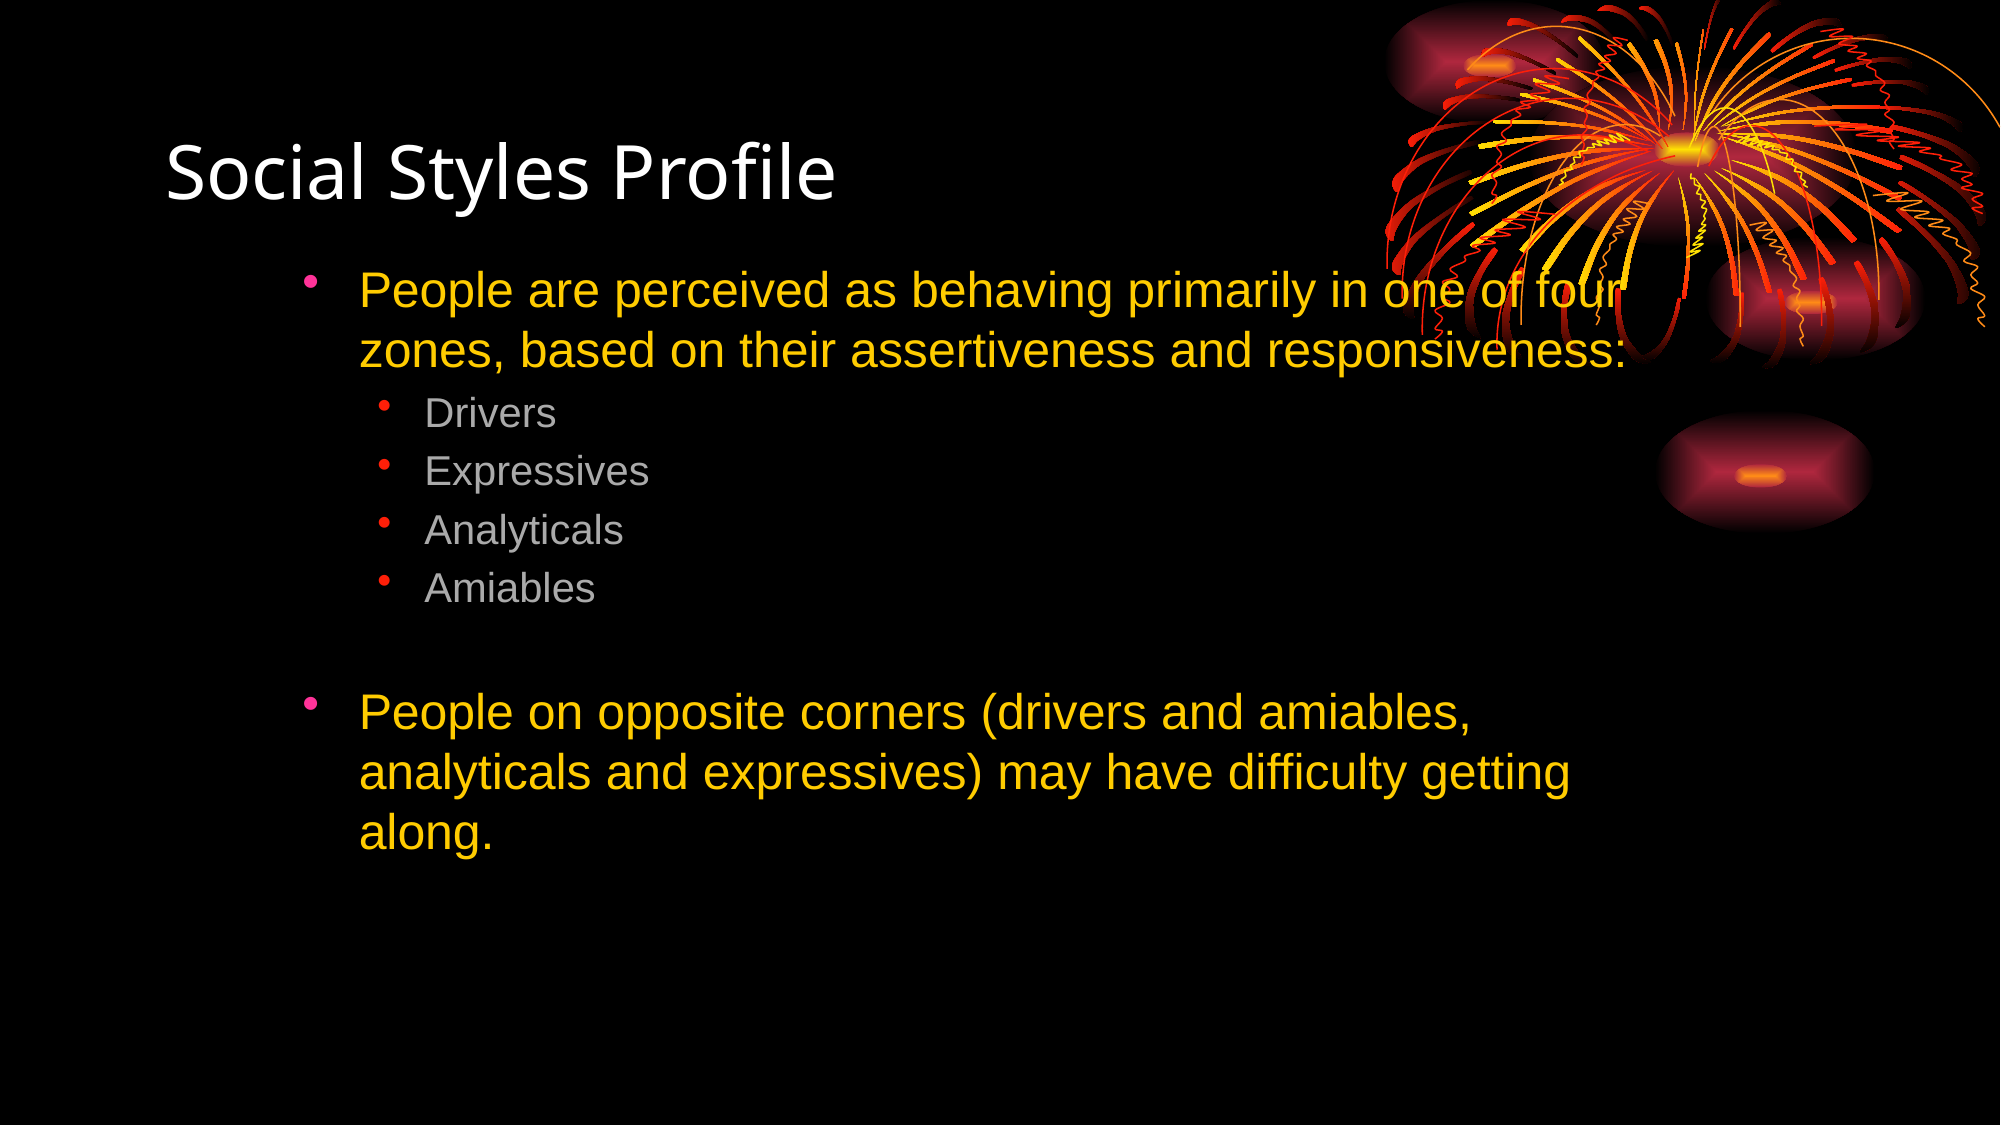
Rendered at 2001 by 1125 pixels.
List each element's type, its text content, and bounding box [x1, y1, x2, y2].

list People are perceived as behaving primarily in one of four zones, based on their assertiveness and responsiveness: Drivers Expressives Analyticals Amiables People on opposite corners (drivers and amiables, analyticals and expressives) may have difficulty getting along. [287, 249, 1700, 1000]
title Social Styles Profile [150, 49, 1850, 290]
